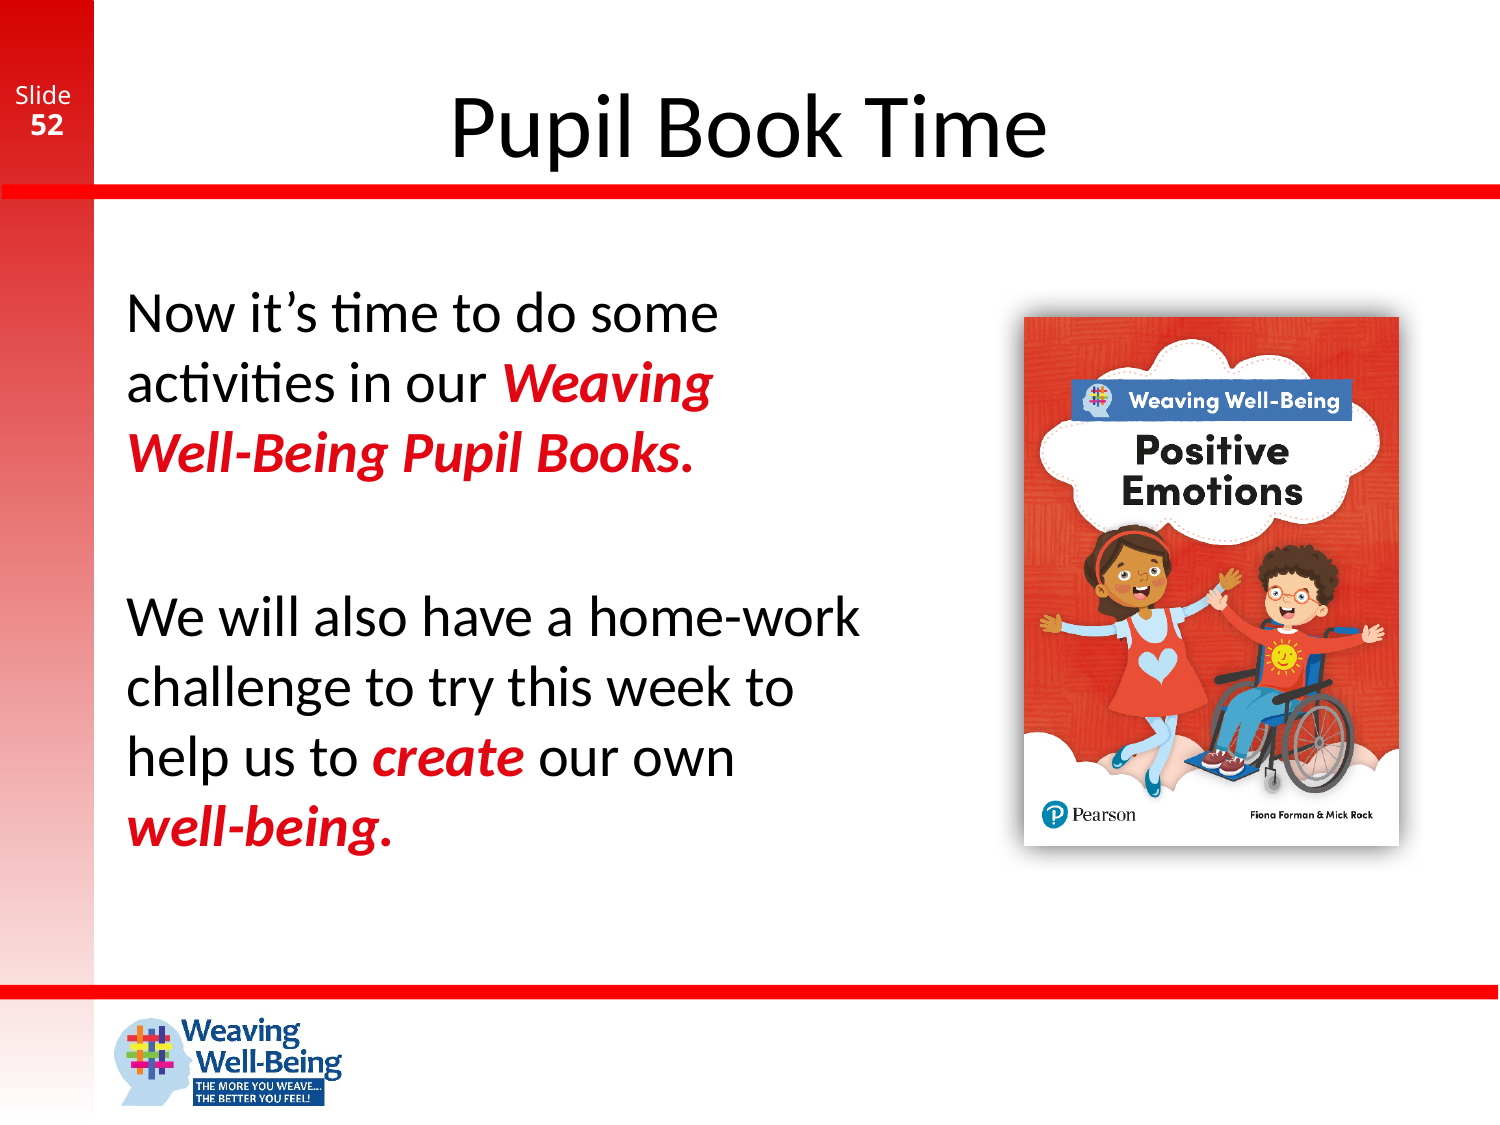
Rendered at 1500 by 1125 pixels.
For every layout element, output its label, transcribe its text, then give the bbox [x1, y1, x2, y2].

text_box Slide 52 [0, 58, 95, 150]
picture [1024, 317, 1399, 847]
title Pupil Book Time [75, 45, 1425, 197]
list Now it’s time to do some activities in our Weaving Well-Being Pupil Books. We will also have a home-work challenge to try this week to help us to create our own well-being. [111, 267, 892, 988]
picture [114, 1013, 342, 1106]
